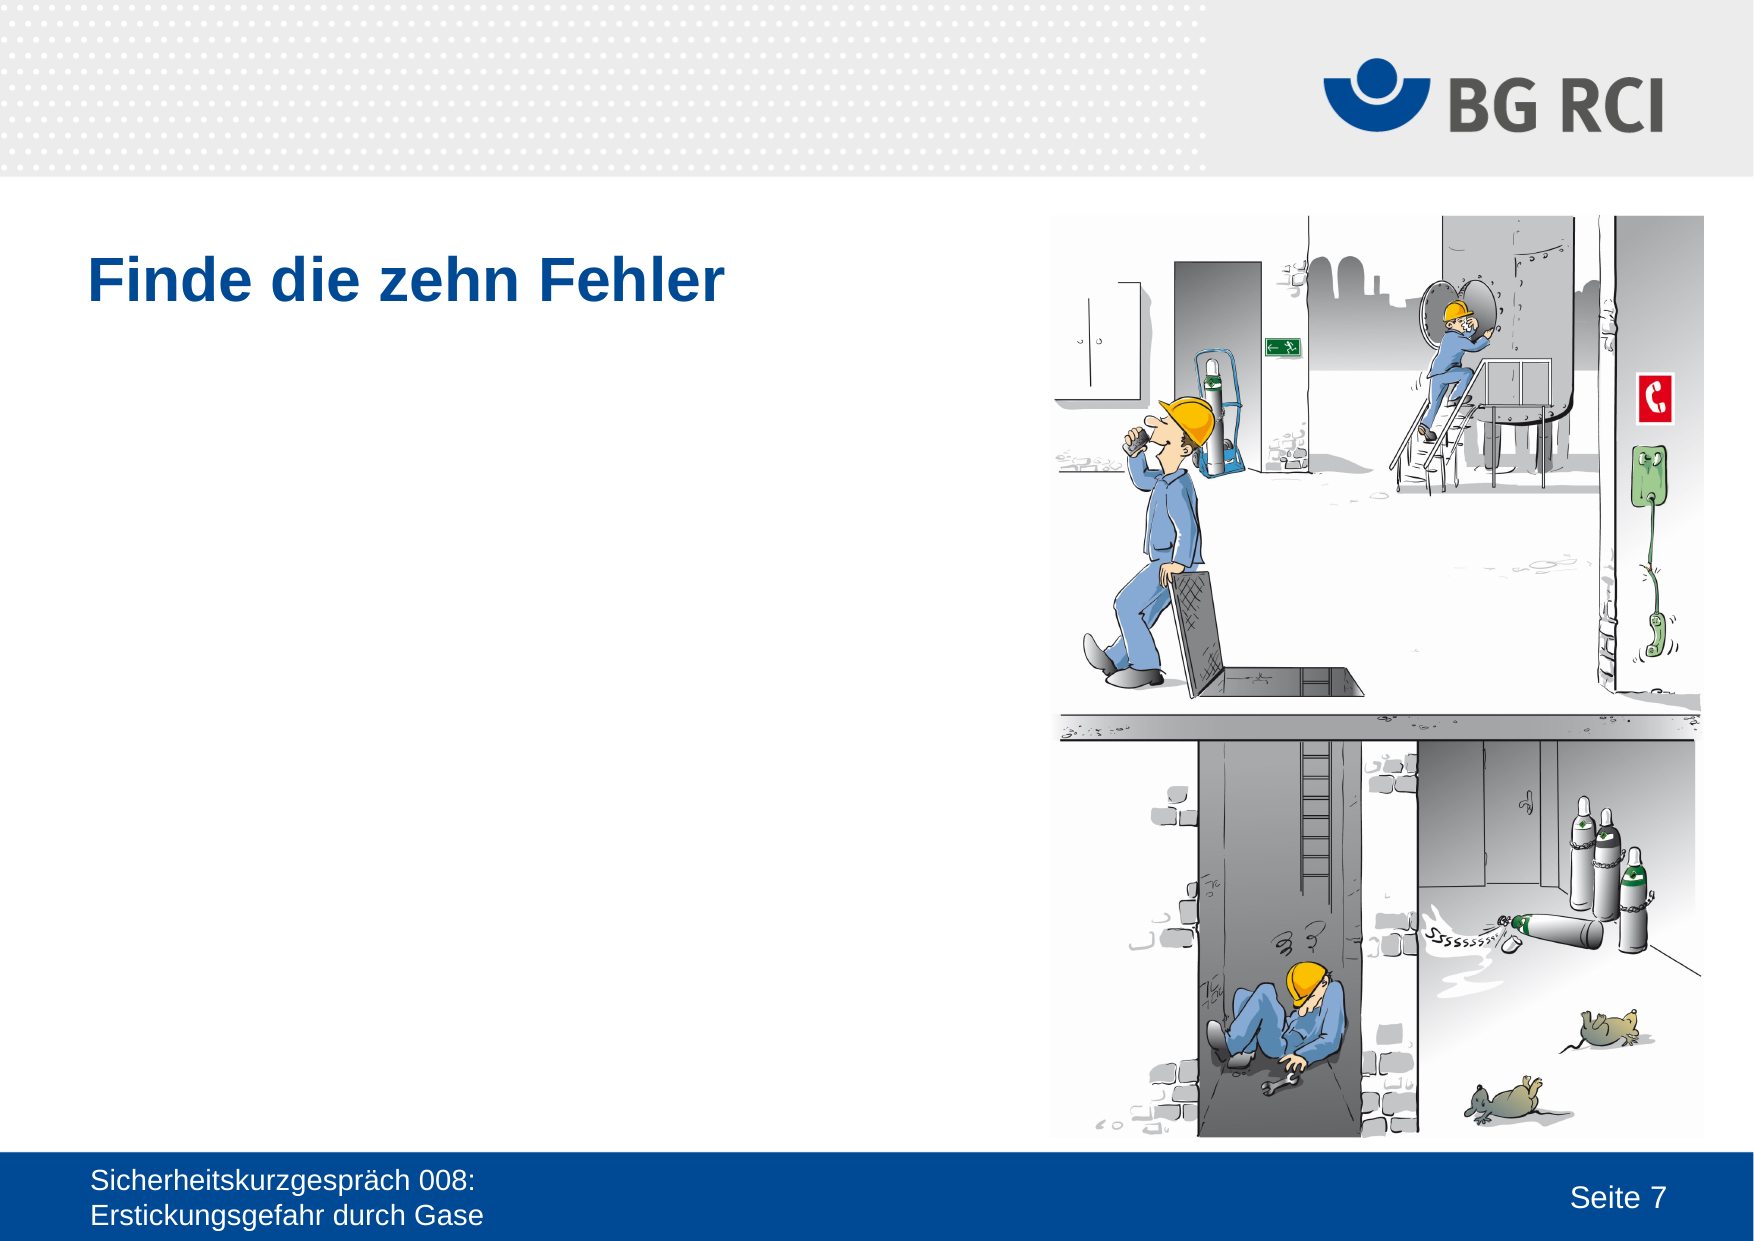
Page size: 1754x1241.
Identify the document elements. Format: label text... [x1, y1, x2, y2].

slide_number Seite 7 [1407, 1151, 1668, 1241]
text_box Finde die zehn Fehler [87, 238, 1045, 337]
picture [0, 0, 1754, 1241]
